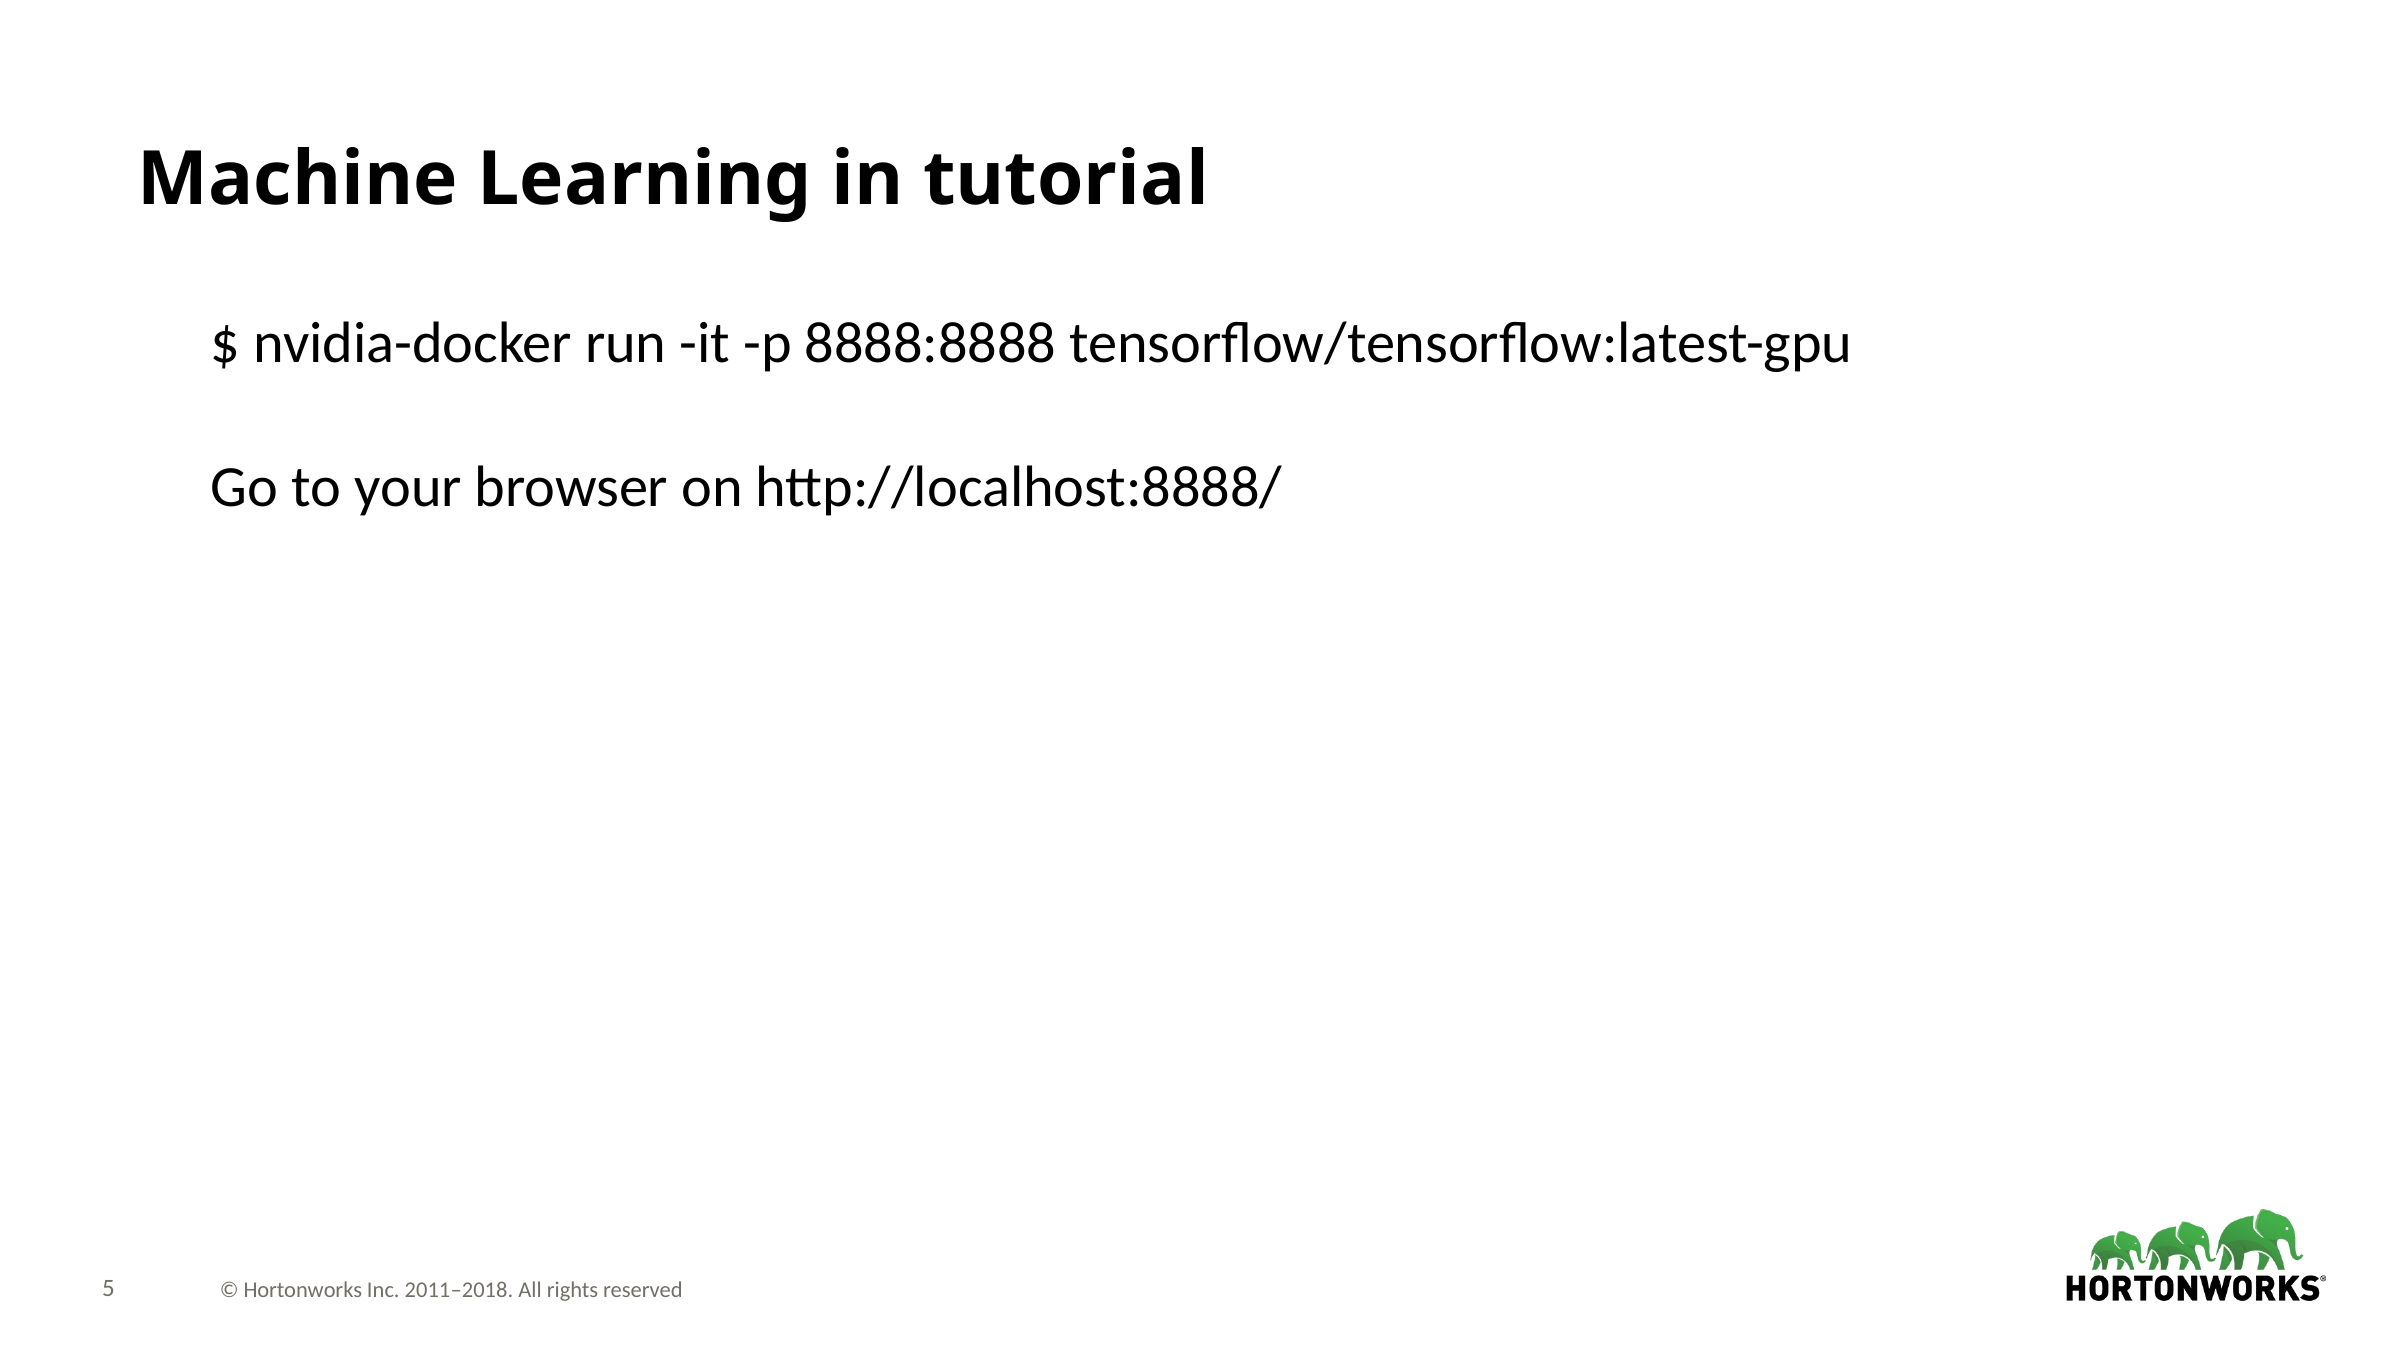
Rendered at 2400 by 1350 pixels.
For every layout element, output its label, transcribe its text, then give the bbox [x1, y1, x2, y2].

text_box $ nvidia-docker run -it -p 8888:8888 tensorflow/tensorflow:latest-gpu Go to your browser on http://localhost:8888/ [210, 314, 1854, 519]
picture [2066, 1209, 2326, 1303]
title Machine Learning in tutorial [138, 47, 2298, 220]
